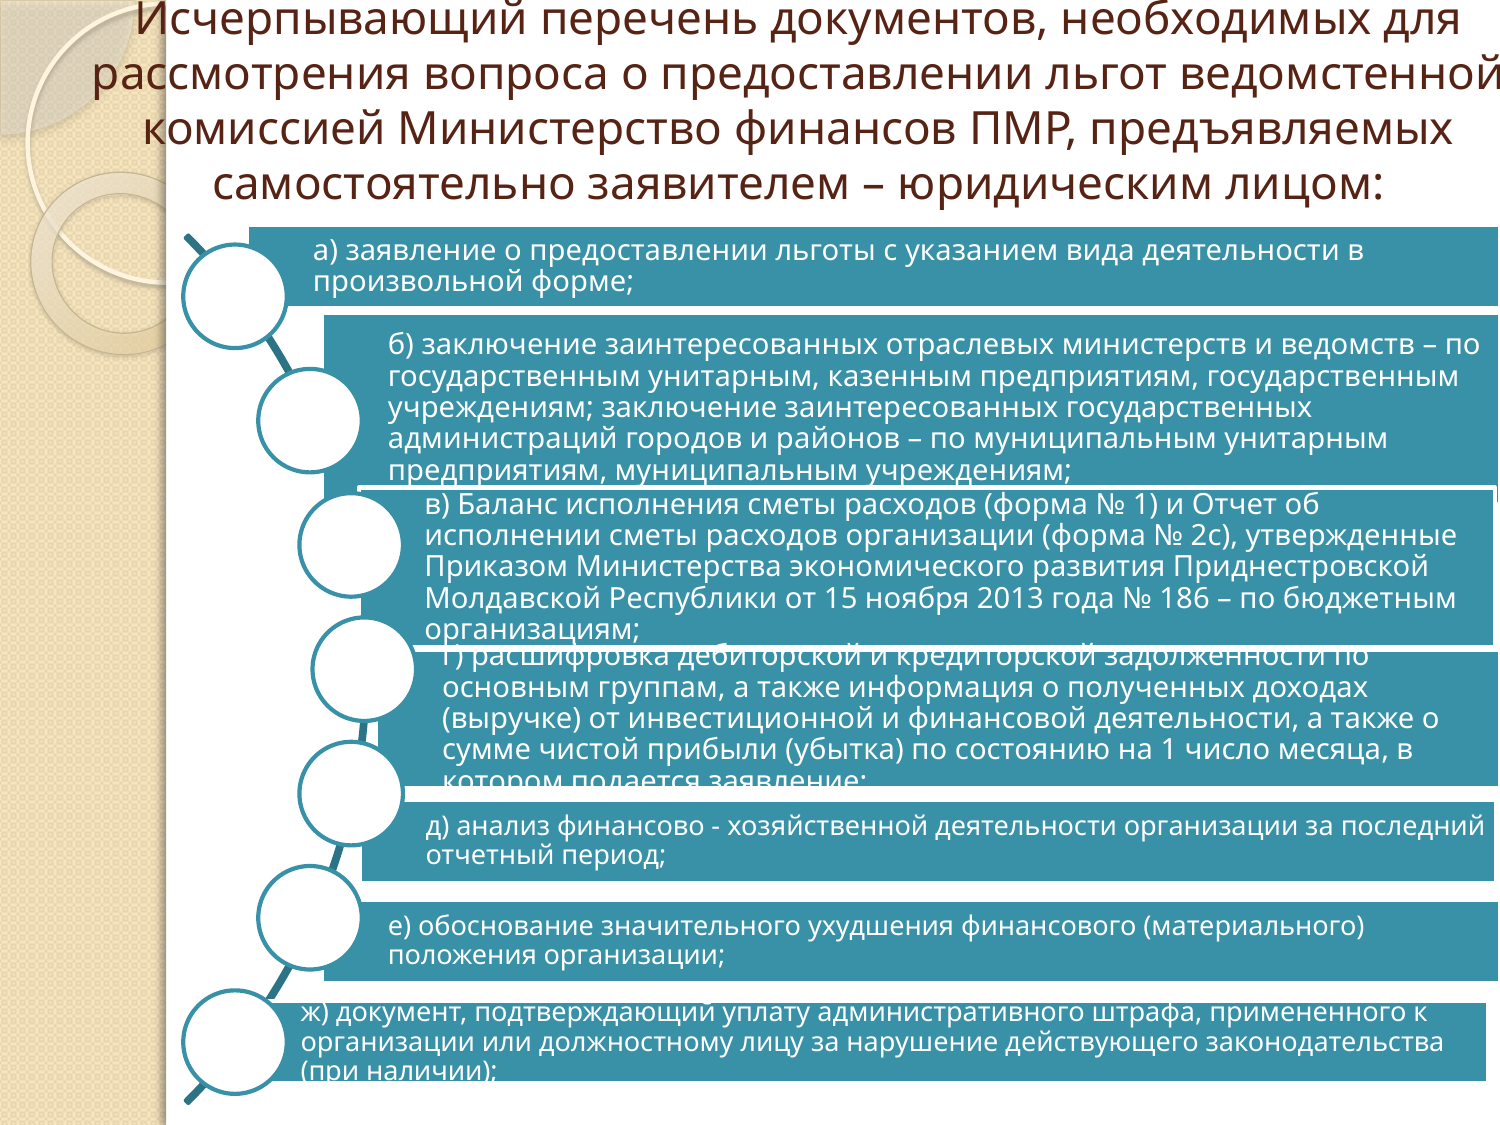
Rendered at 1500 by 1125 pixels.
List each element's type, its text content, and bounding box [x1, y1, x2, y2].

title Исчерпывающий перечень документов, необходимых для рассмотрения вопроса о предоставлении льгот ведомстенной комиссией Министерство финансов ПМР, предъявляемых самостоятельно заявителем – юридическим лицом: [62, 75, 1500, 177]
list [170, 213, 1500, 1125]
